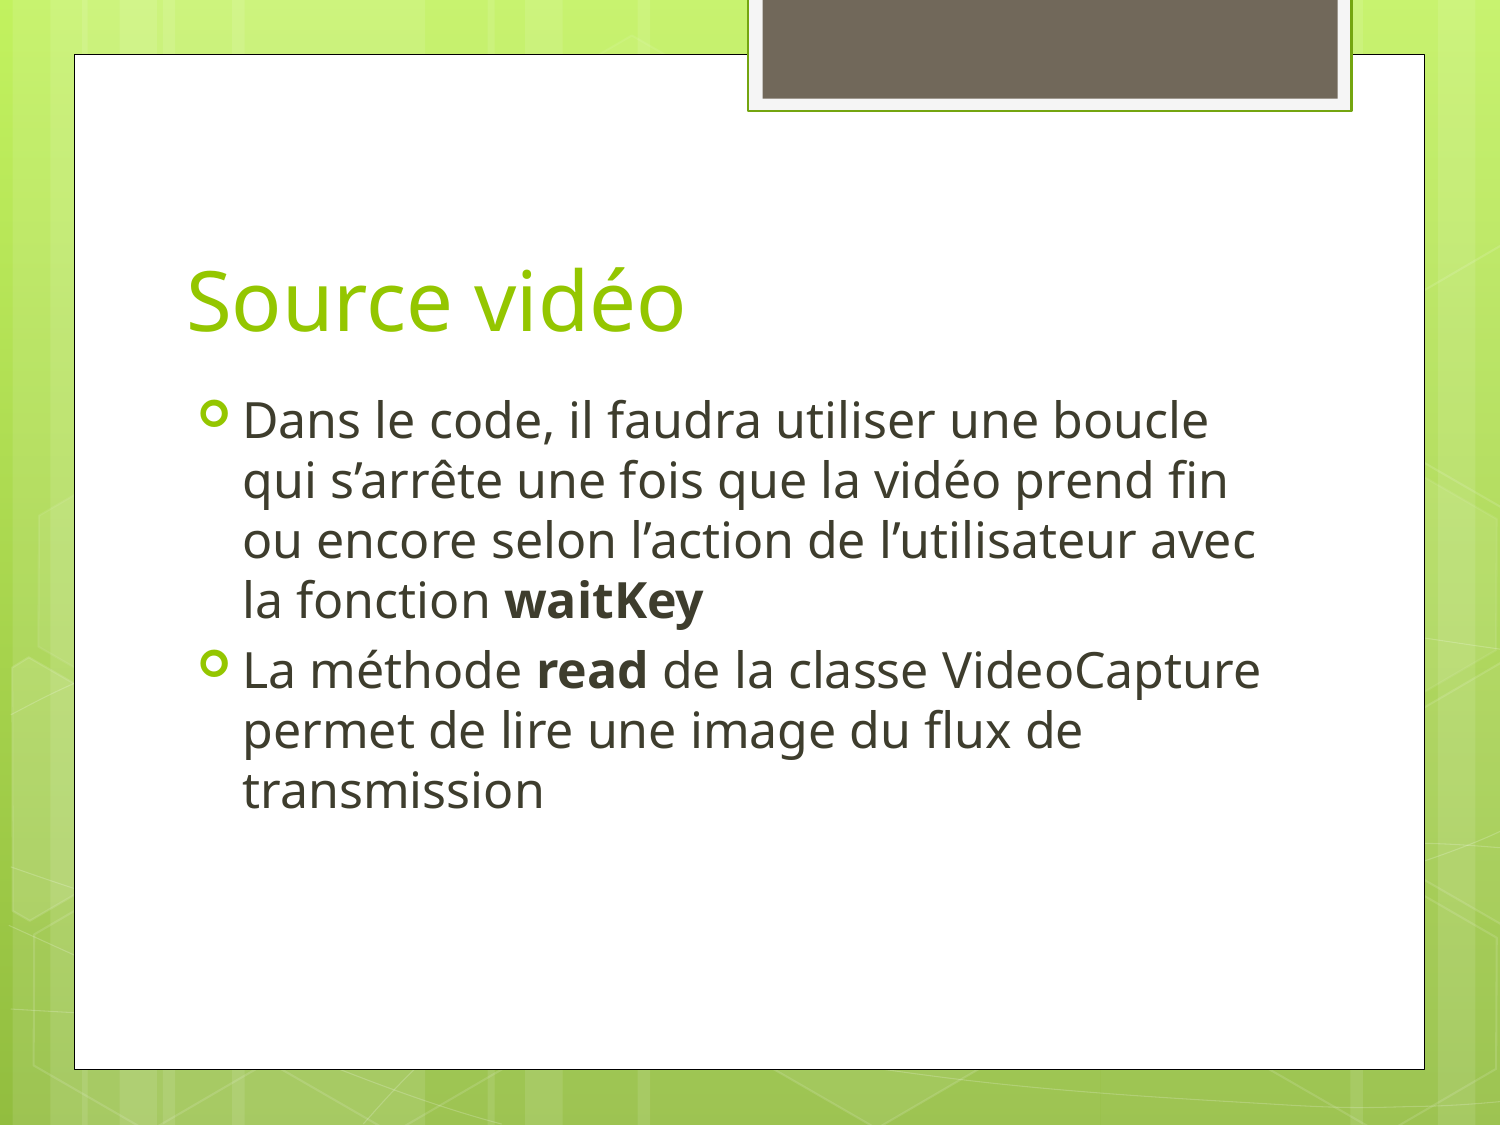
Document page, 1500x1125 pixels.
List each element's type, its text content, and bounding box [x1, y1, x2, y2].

list Dans le code, il faudra utiliser une boucle qui s’arrête une fois que la vidéo prend fin ou encore selon l’action de l’utilisateur avec la fonction waitKey La méthode read de la classe VideoCapture permet de lire une image du flux de transmission [171, 381, 1283, 957]
title Source vidéo [171, 168, 1324, 357]
